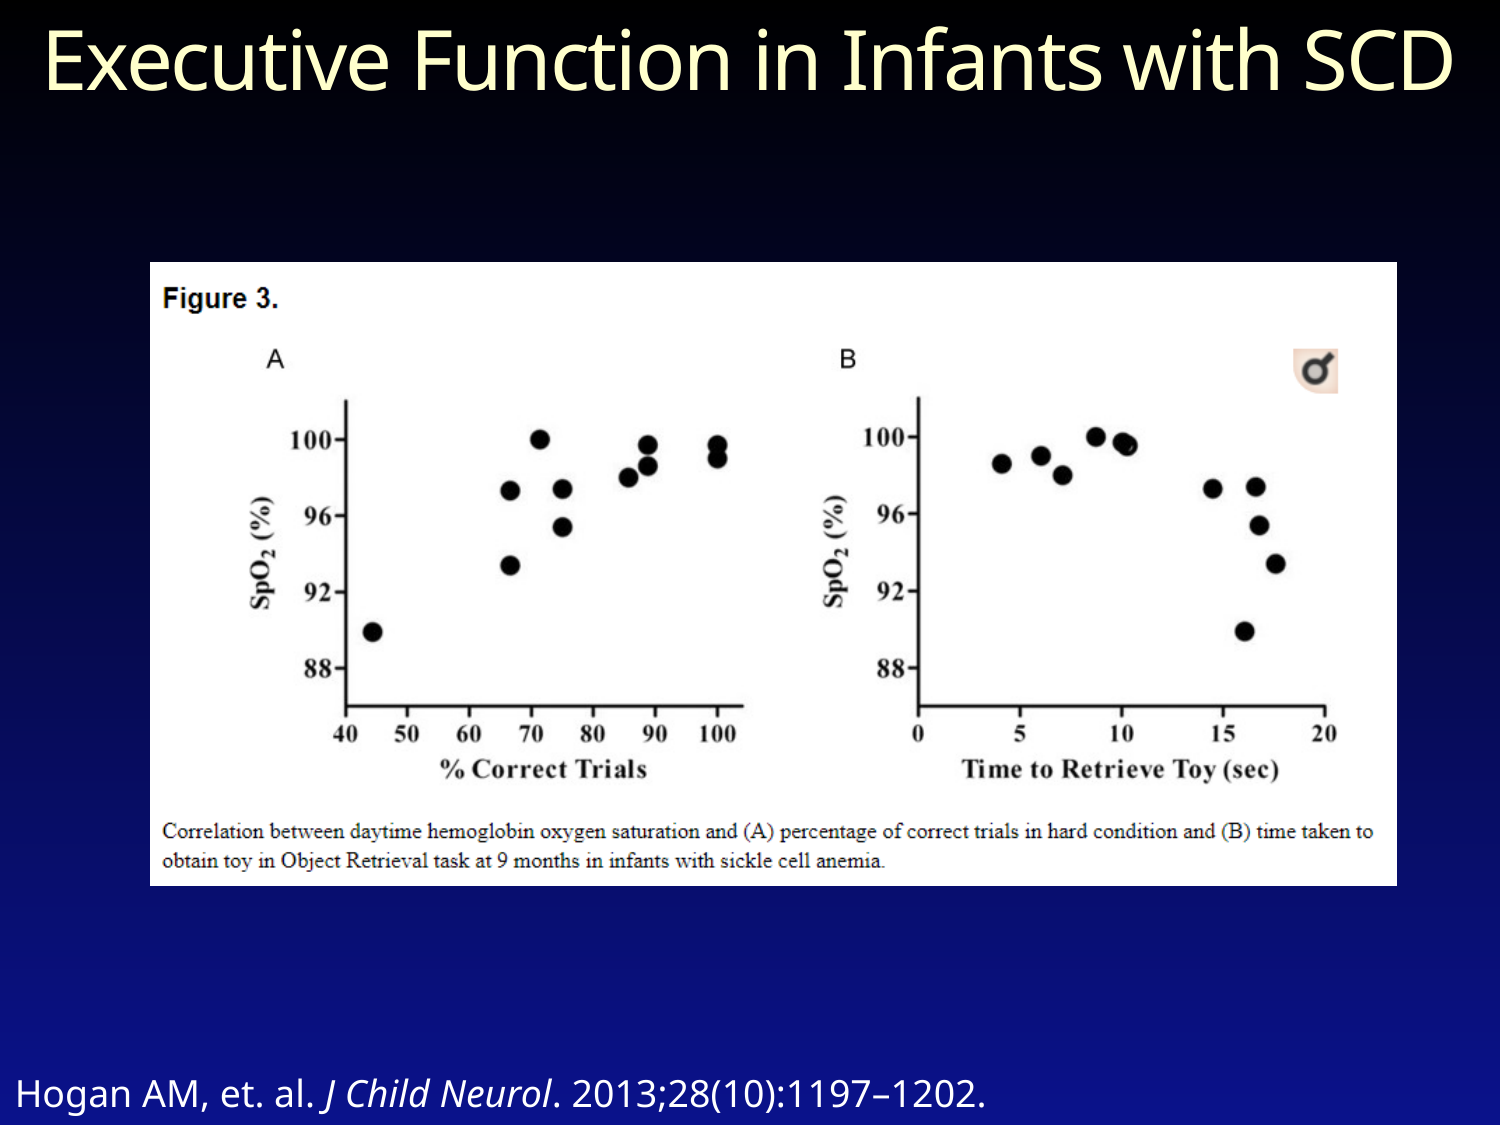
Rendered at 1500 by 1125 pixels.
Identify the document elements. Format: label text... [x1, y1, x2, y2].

picture [149, 262, 1398, 886]
title Executive Function in Infants with SCD [0, 0, 1500, 150]
text_box Hogan AM, et. al. J Child Neurol. 2013;28(10):1197–1202. [0, 1062, 1400, 1123]
